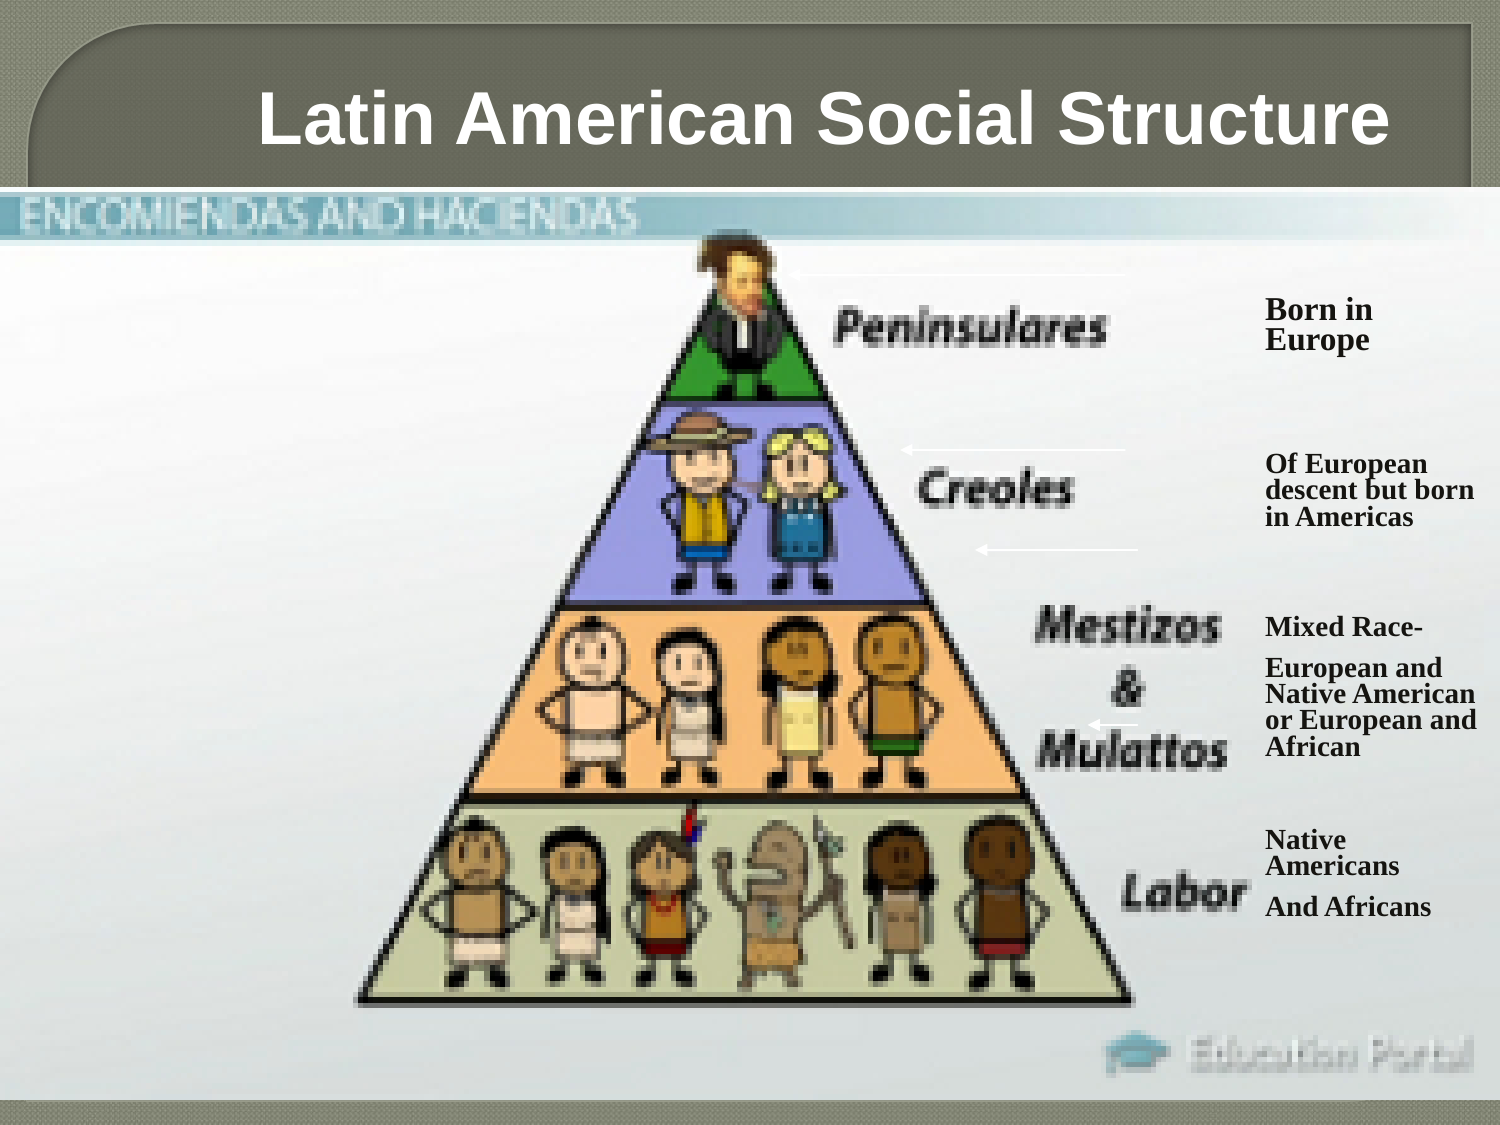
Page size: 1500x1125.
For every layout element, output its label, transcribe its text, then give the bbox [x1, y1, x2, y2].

text_box Latin American Social Structure [224, 62, 1425, 168]
picture [0, 0, 1500, 1125]
